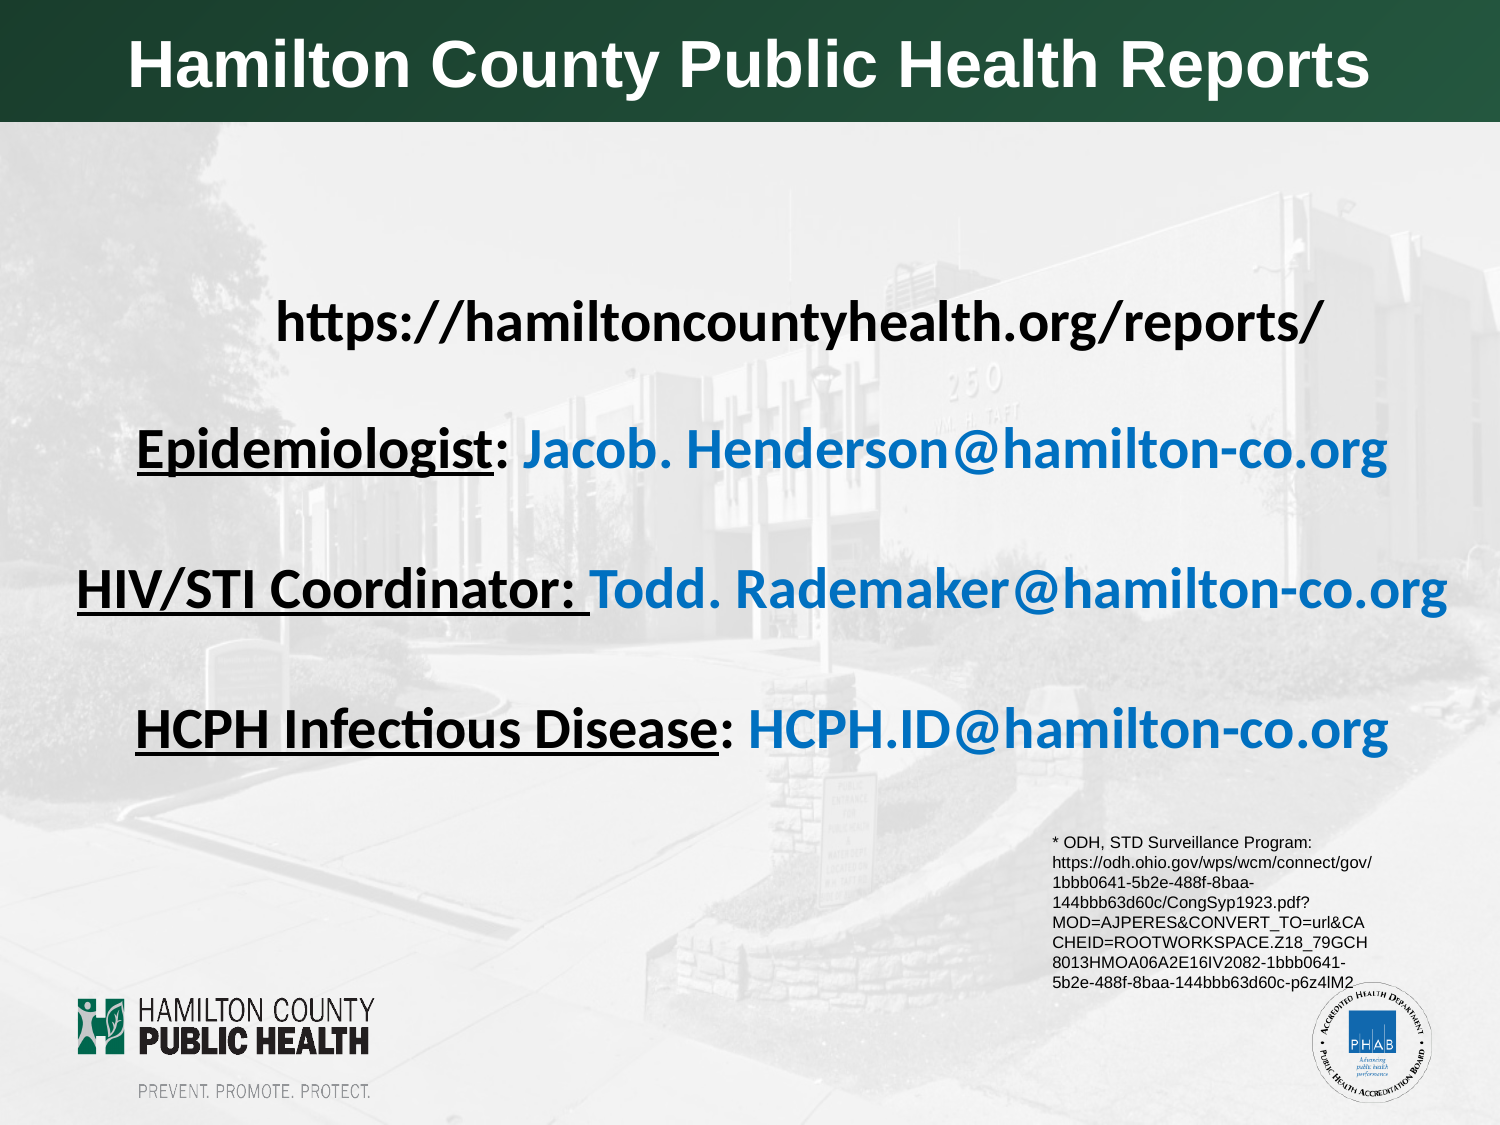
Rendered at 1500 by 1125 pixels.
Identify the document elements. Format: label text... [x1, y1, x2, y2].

title https://hamiltoncountyhealth.org/reports/ [125, 223, 1475, 412]
text_box Hamilton County Public Health Reports [0, 0, 1500, 122]
text_box Epidemiologist: Jacob. Henderson@hamilton-co.org HIV/STI Coordinator: Todd. Rademaker@hamilton-co.org HCPH Infectious Disease: HCPH.ID@hamilton-co.org [49, 526, 1475, 714]
text_box * ODH, STD Surveillance Program: https://odh.ohio.gov/wps/wcm/connect/gov/1bbb0641-5b2e-488f-8baa-144bbb63d60c/CongSyp1923.pdf?MOD=AJPERES&CONVERT_TO=url&CACHEID=ROOTWORKSPACE.Z18_79GCH8013HMOA06A2E16IV2082-1bbb0641-5b2e-488f-8baa-144bbb63d60c-p6z4lM2 [1037, 824, 1388, 1000]
picture [1312, 982, 1432, 1103]
picture [75, 995, 378, 1103]
